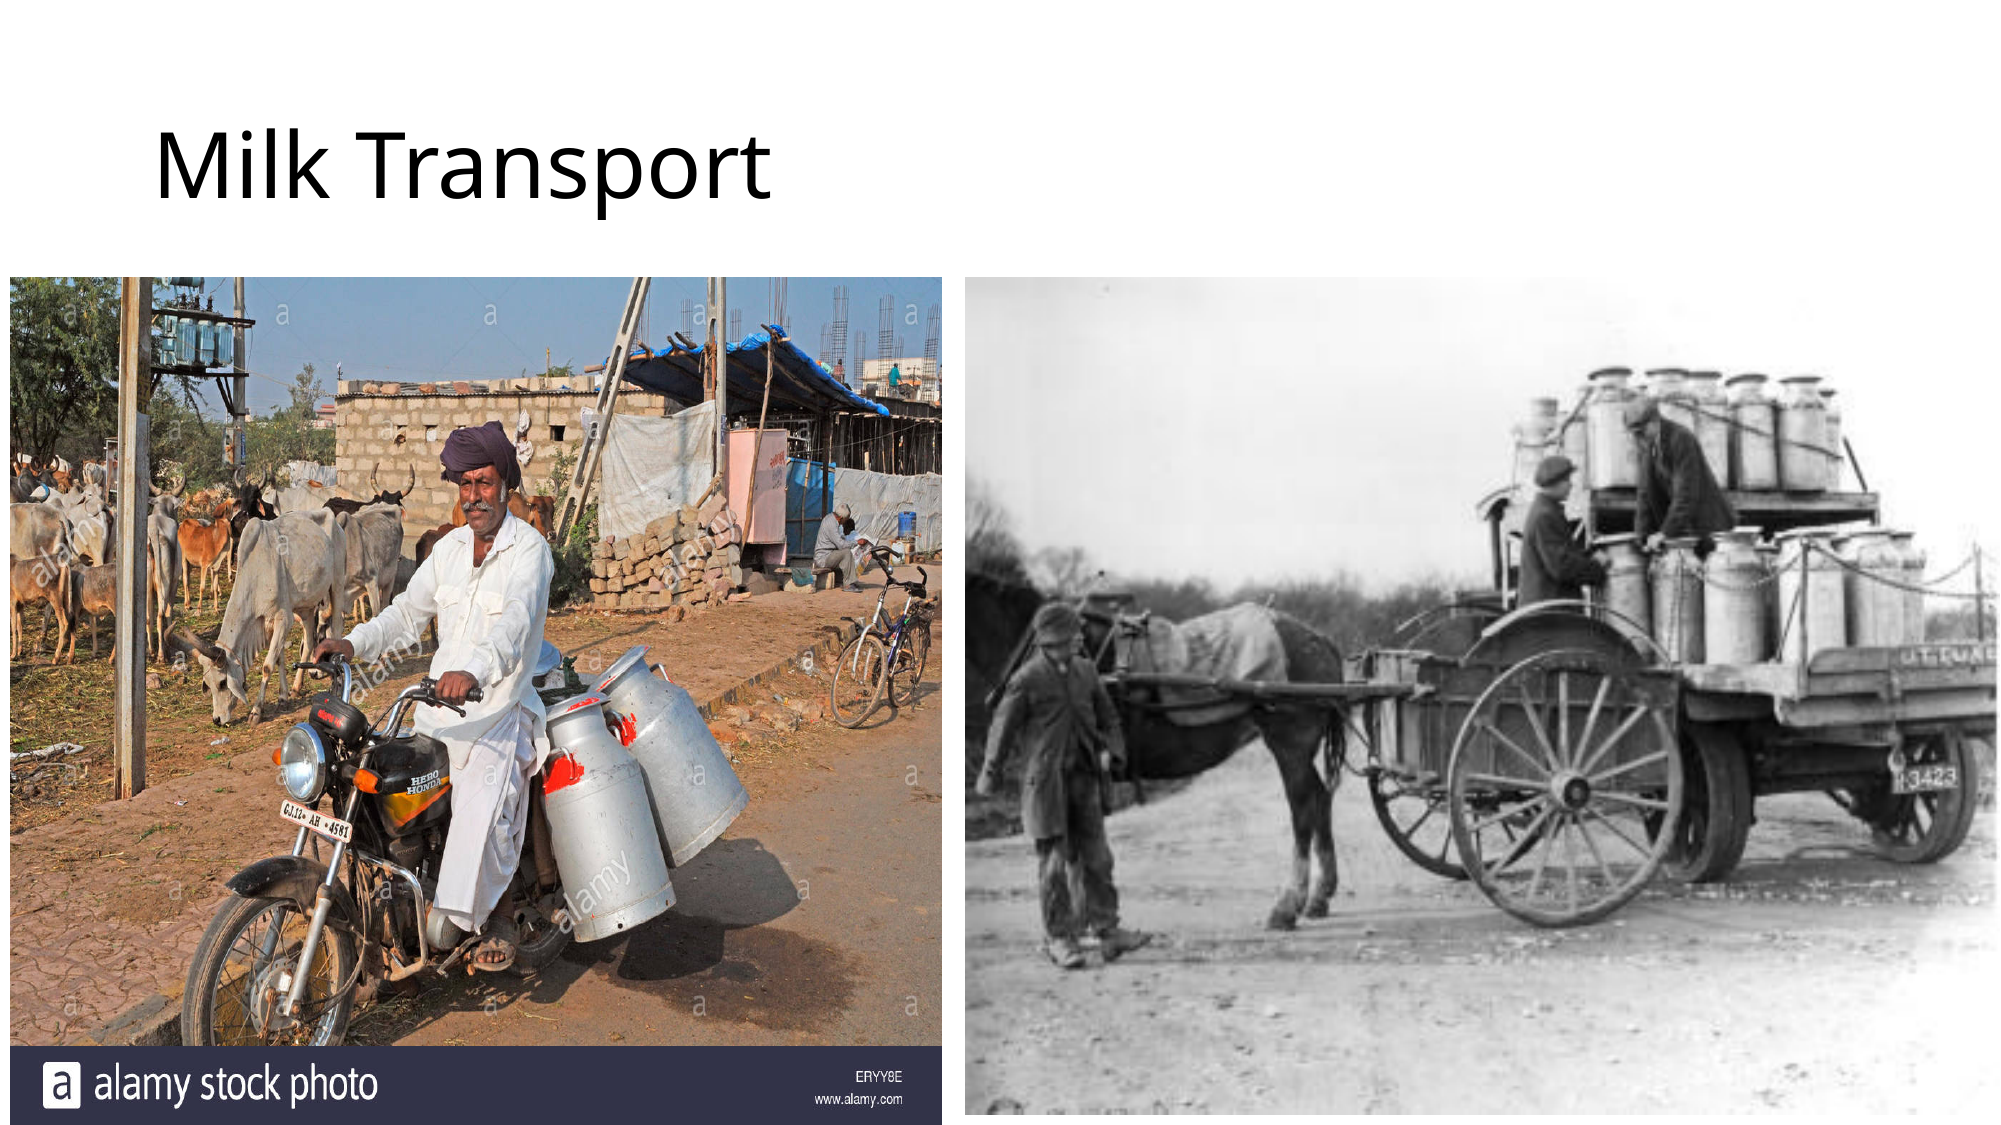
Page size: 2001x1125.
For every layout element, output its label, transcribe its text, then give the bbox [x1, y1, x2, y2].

picture [965, 277, 2000, 1115]
title Milk Transport [137, 59, 1863, 278]
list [10, 277, 942, 1125]
